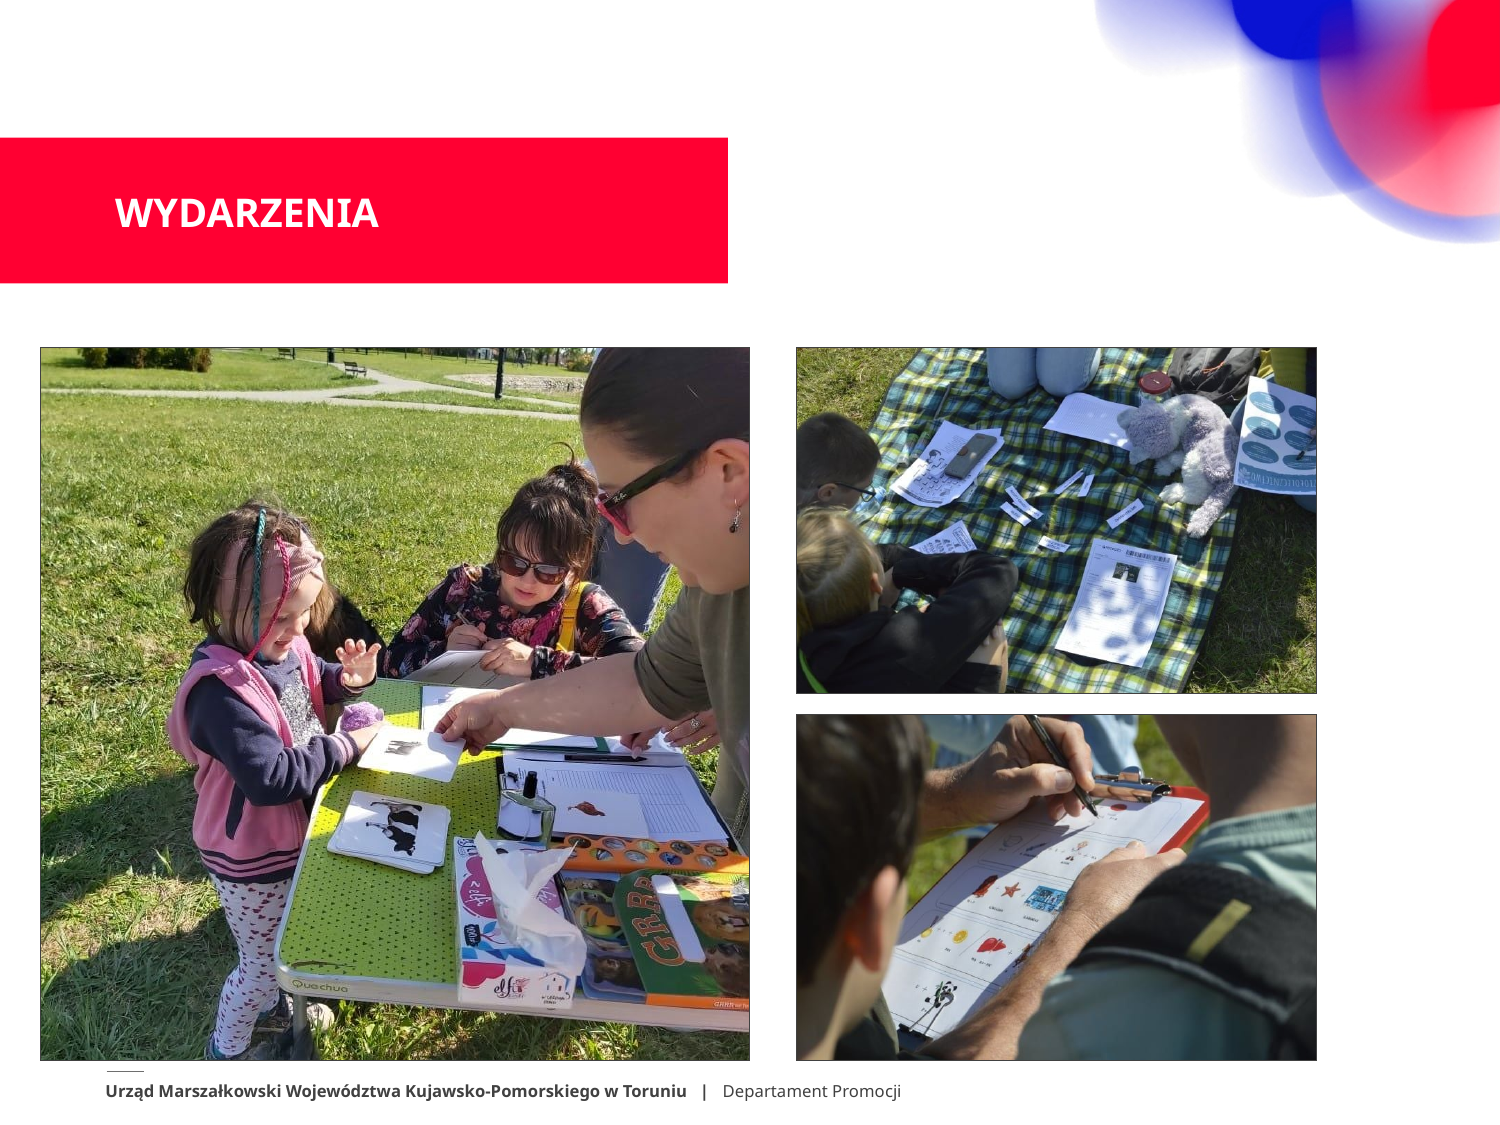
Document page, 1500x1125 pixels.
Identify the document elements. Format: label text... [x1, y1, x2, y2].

picture [0, 0, 1500, 1125]
title WYDARZENIA [100, 166, 1177, 243]
text_box [0, 137, 729, 284]
list Urząd Marszałkowski Województwa Kujawsko-Pomorskiego w Toruniu | Departament Promocji [90, 1076, 1297, 1110]
